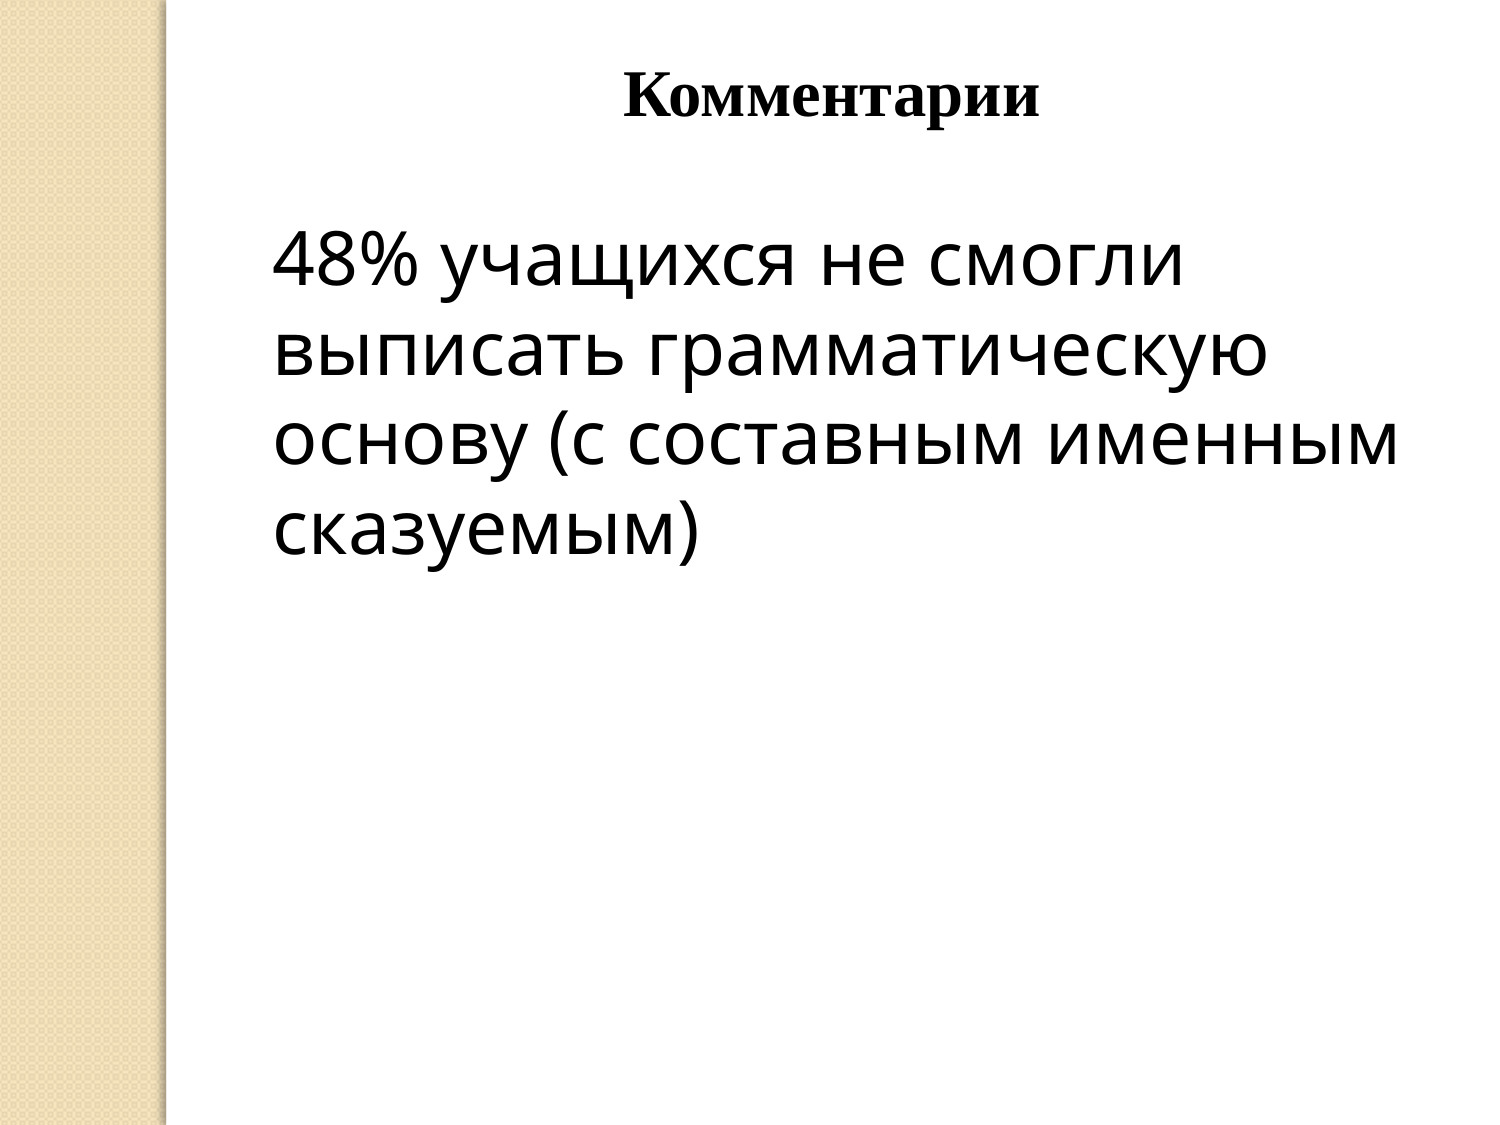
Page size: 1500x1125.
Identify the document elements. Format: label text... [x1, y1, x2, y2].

text_box Комментарии 48% учащихся не смогли выписать грамматическую основу (с составным именным сказуемым) [182, 42, 1483, 578]
